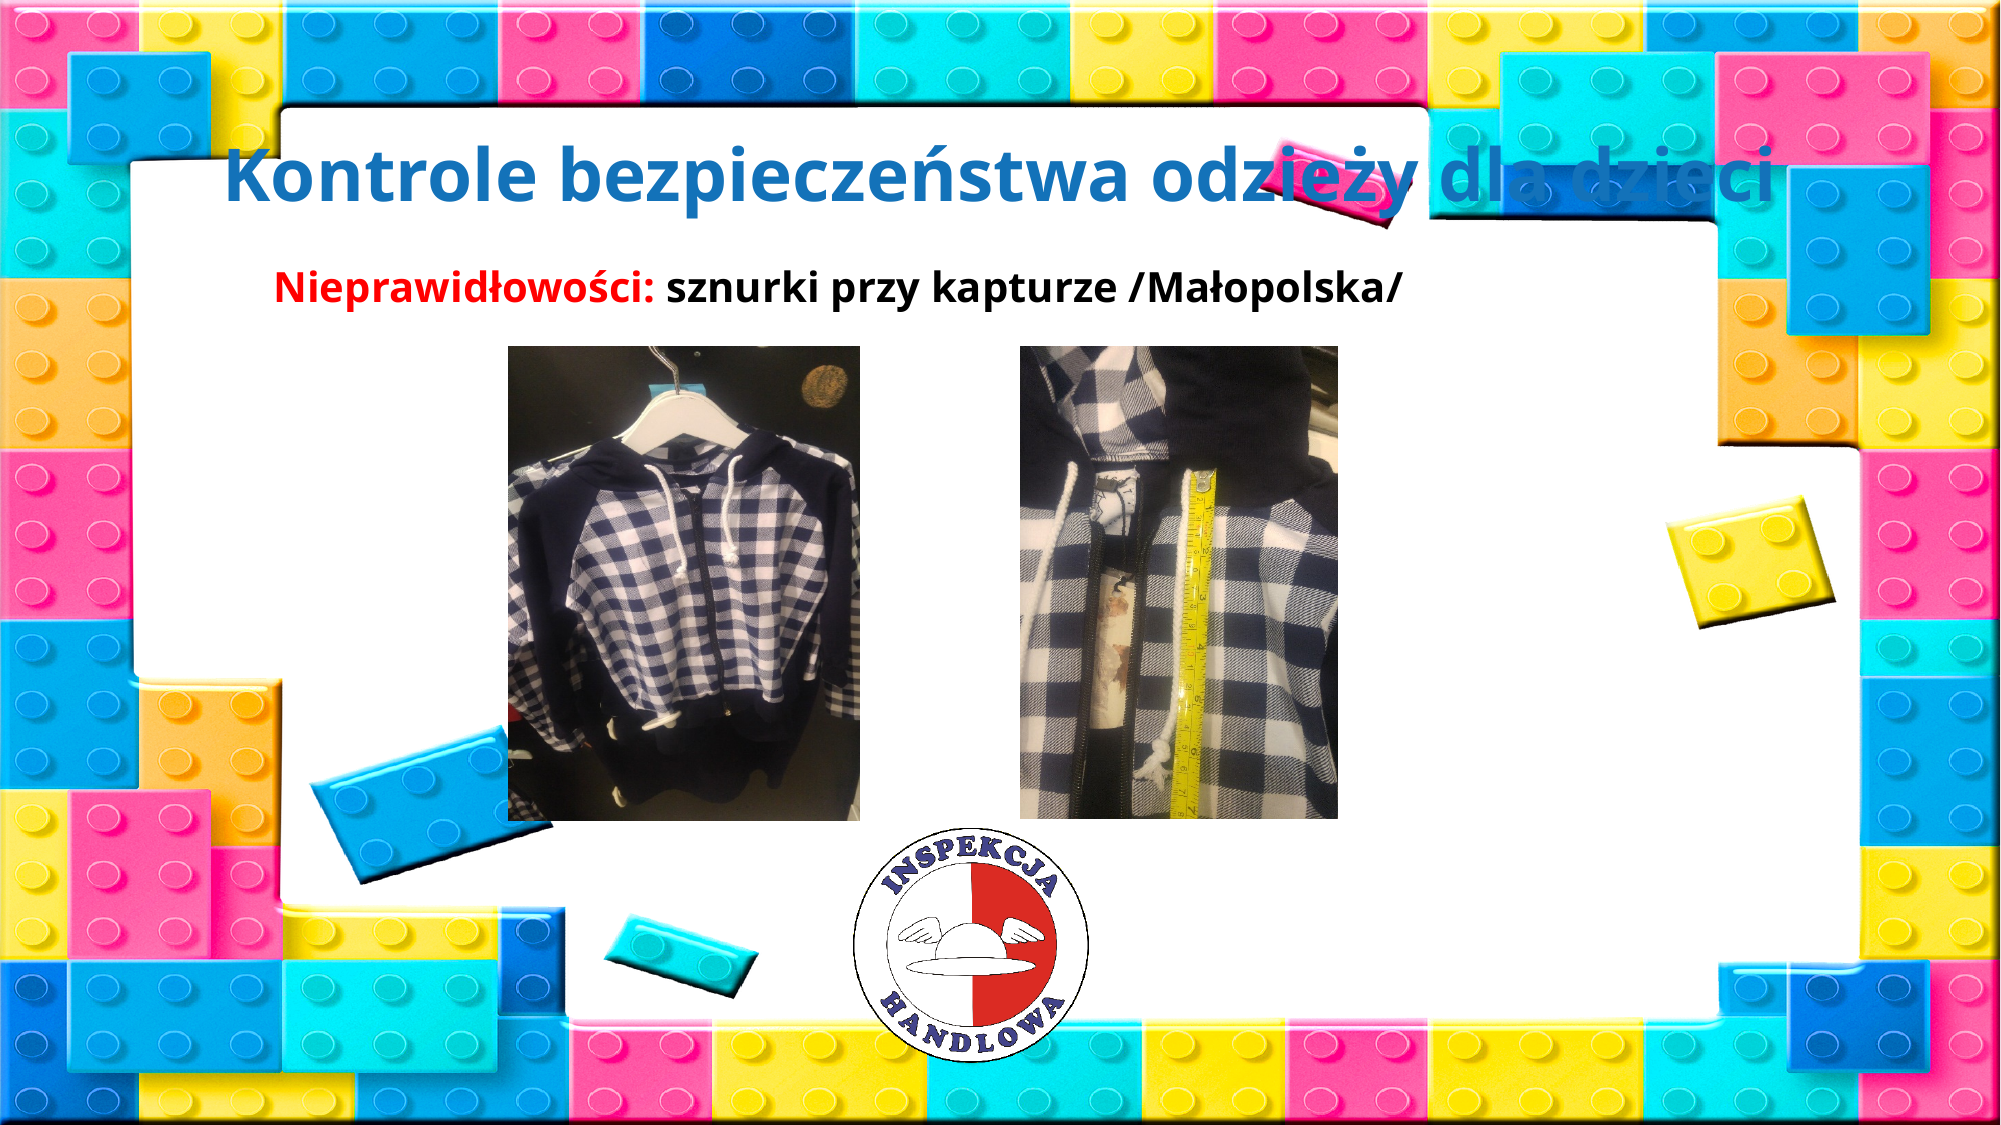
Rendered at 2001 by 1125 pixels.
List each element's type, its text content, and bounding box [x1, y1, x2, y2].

list Nieprawidłowości: sznurki przy kapturze /Małopolska/ [250, 258, 1750, 844]
picture [0, 0, 2001, 1125]
title Kontrole bezpieczeństwa odzieży dla dzieci [137, 69, 1863, 287]
